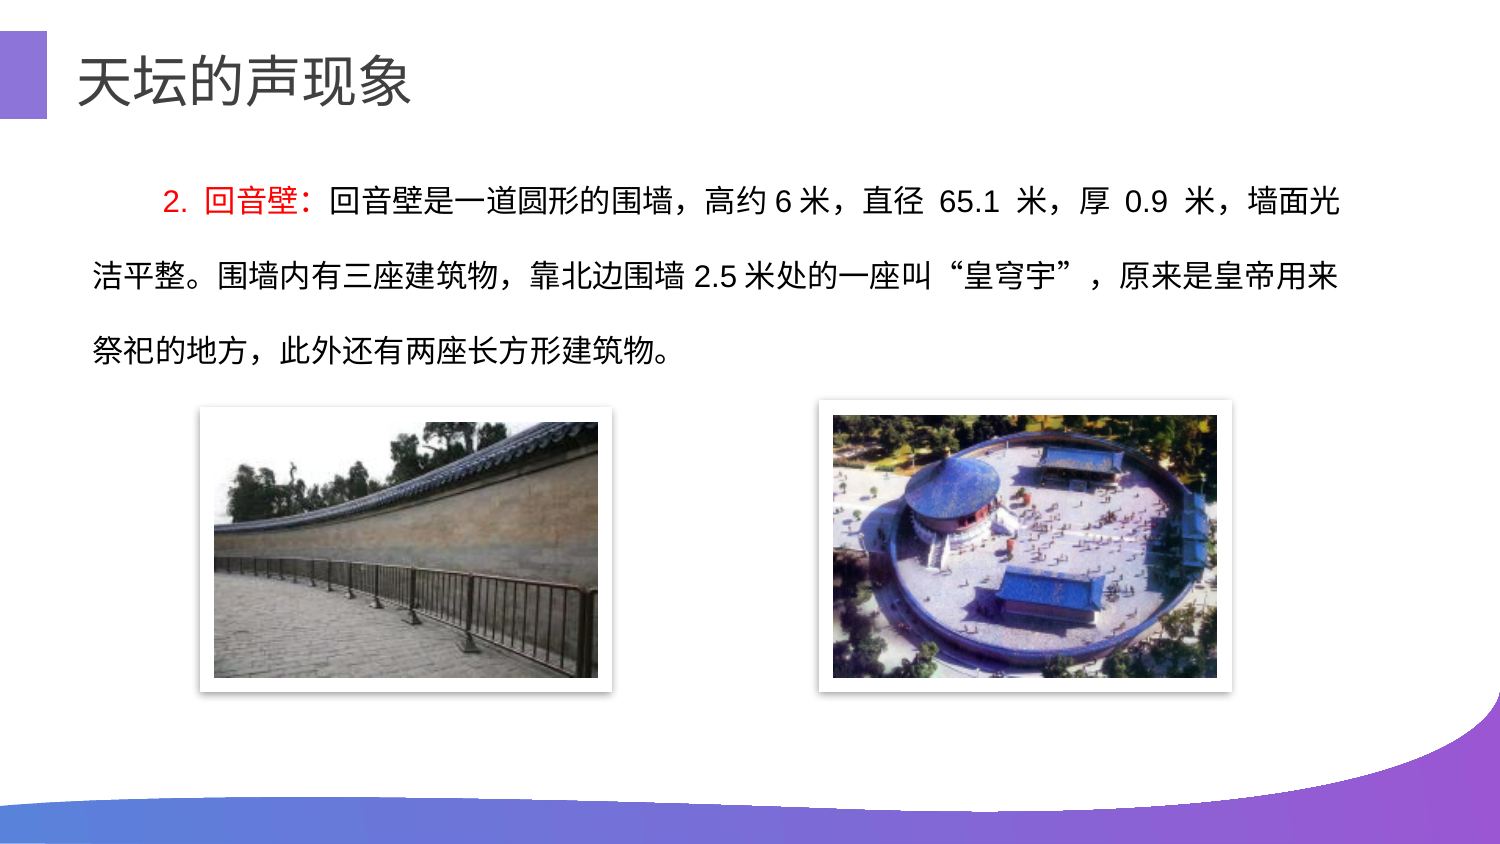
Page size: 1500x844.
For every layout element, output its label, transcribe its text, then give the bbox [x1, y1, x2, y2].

text_box 天坛的声现象 [65, 40, 568, 120]
picture [214, 421, 598, 678]
picture [833, 414, 1217, 678]
text_box 2. 回音壁：回音壁是一道圆形的围墙，高约6米，直径 65.1 米，厚 0.9 米，墙面光洁平整。围墙内有三座建筑物，靠北边围墙2.5米处的一座叫“皇穹宇”，原来是皇帝用来祭祀的地方，此外还有两座长方形建筑物。 [81, 138, 1364, 375]
